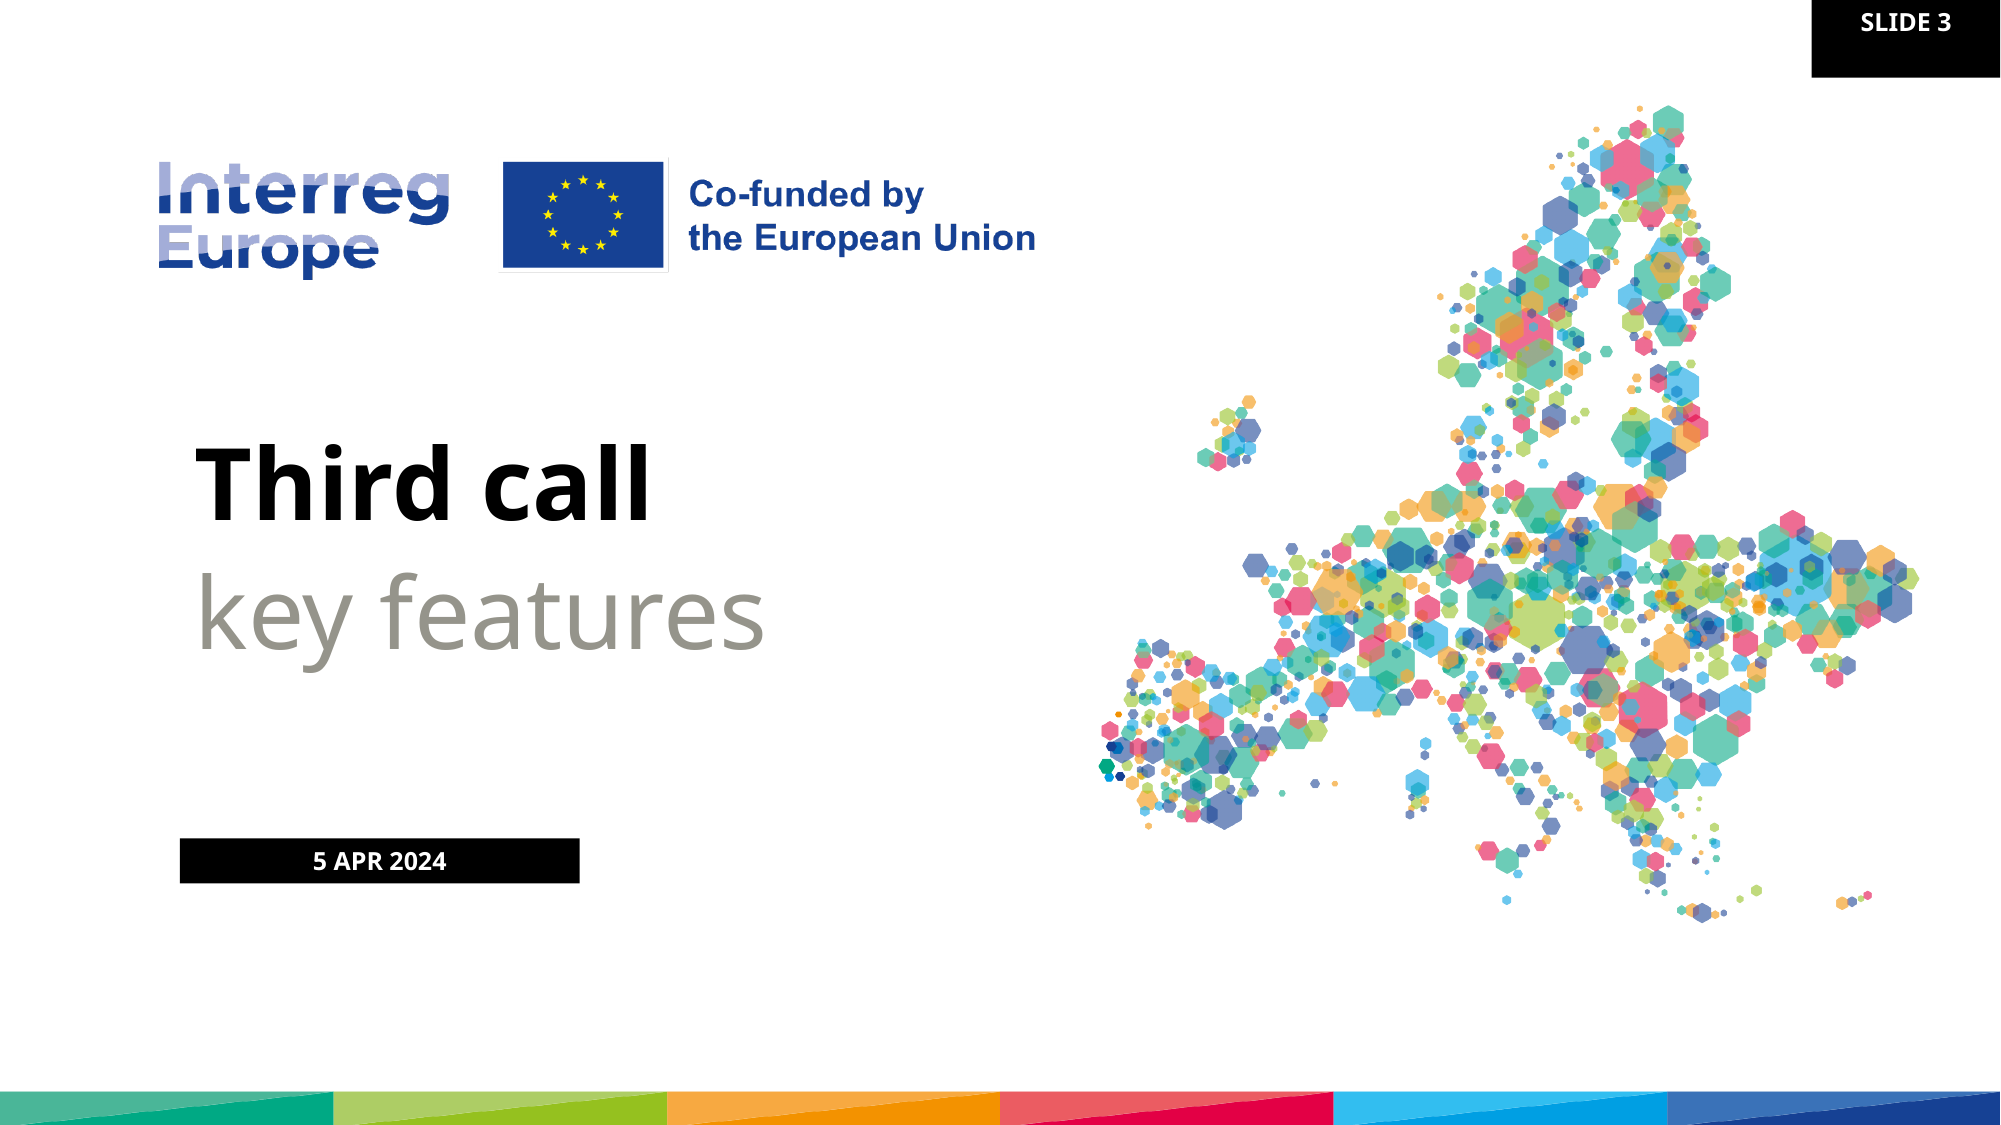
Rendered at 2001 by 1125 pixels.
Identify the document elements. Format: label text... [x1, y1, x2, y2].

picture [1668, 1091, 2000, 1125]
picture [0, 1091, 1662, 1125]
text_box 5 APR 2024 [179, 838, 580, 884]
picture [105, 64, 1935, 964]
subtitle Third call key features [179, 426, 1079, 699]
